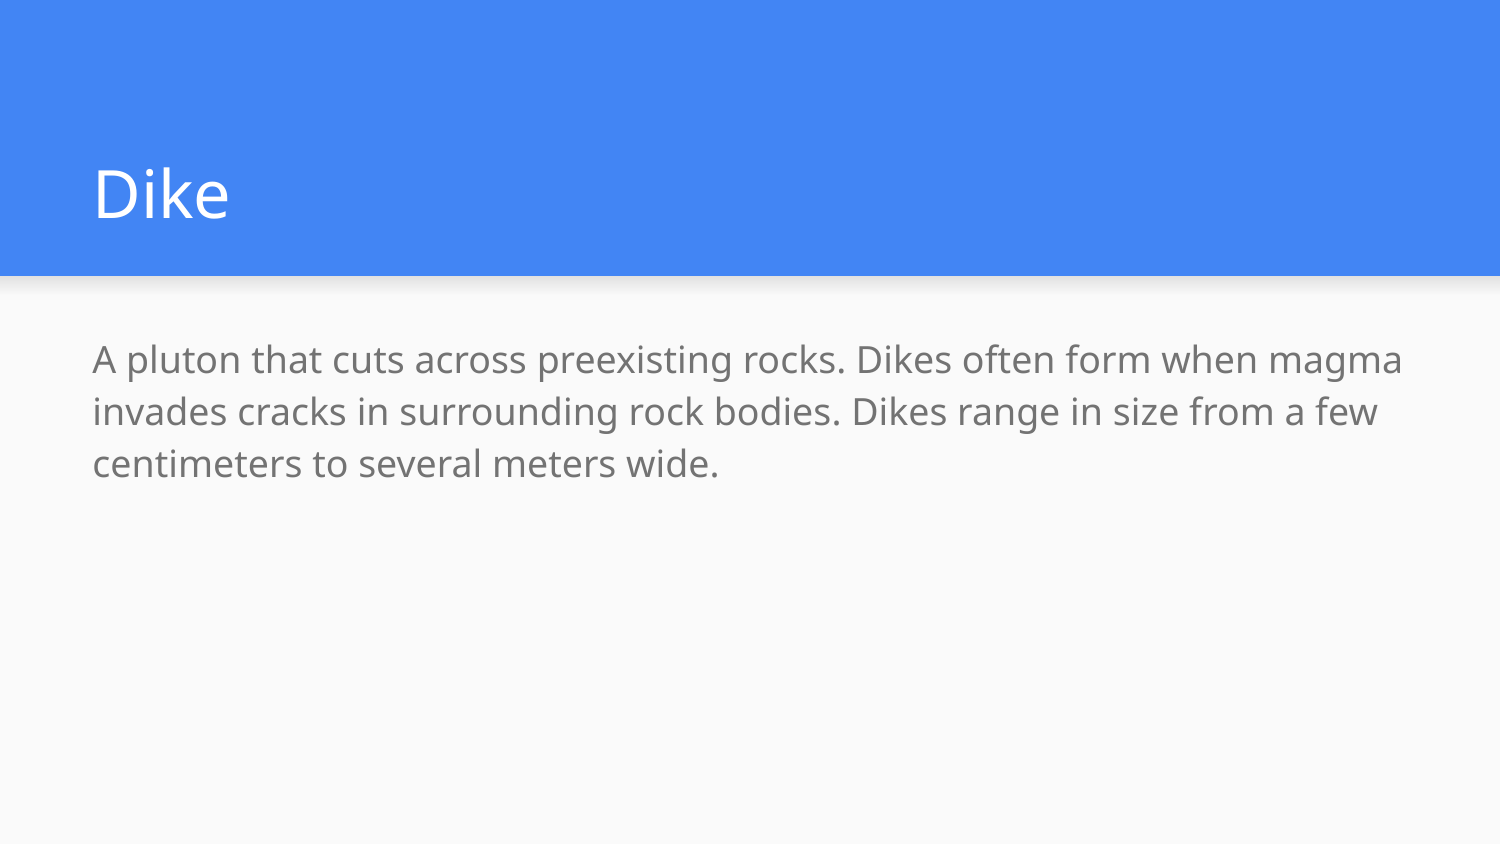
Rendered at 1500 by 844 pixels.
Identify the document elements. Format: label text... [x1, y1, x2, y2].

list A pluton that cuts across preexisting rocks. Dikes often form when magma invades cracks in surrounding rock bodies. Dikes range in size from a few centimeters to several meters wide. [77, 314, 1427, 760]
title Dike [77, 121, 1427, 248]
